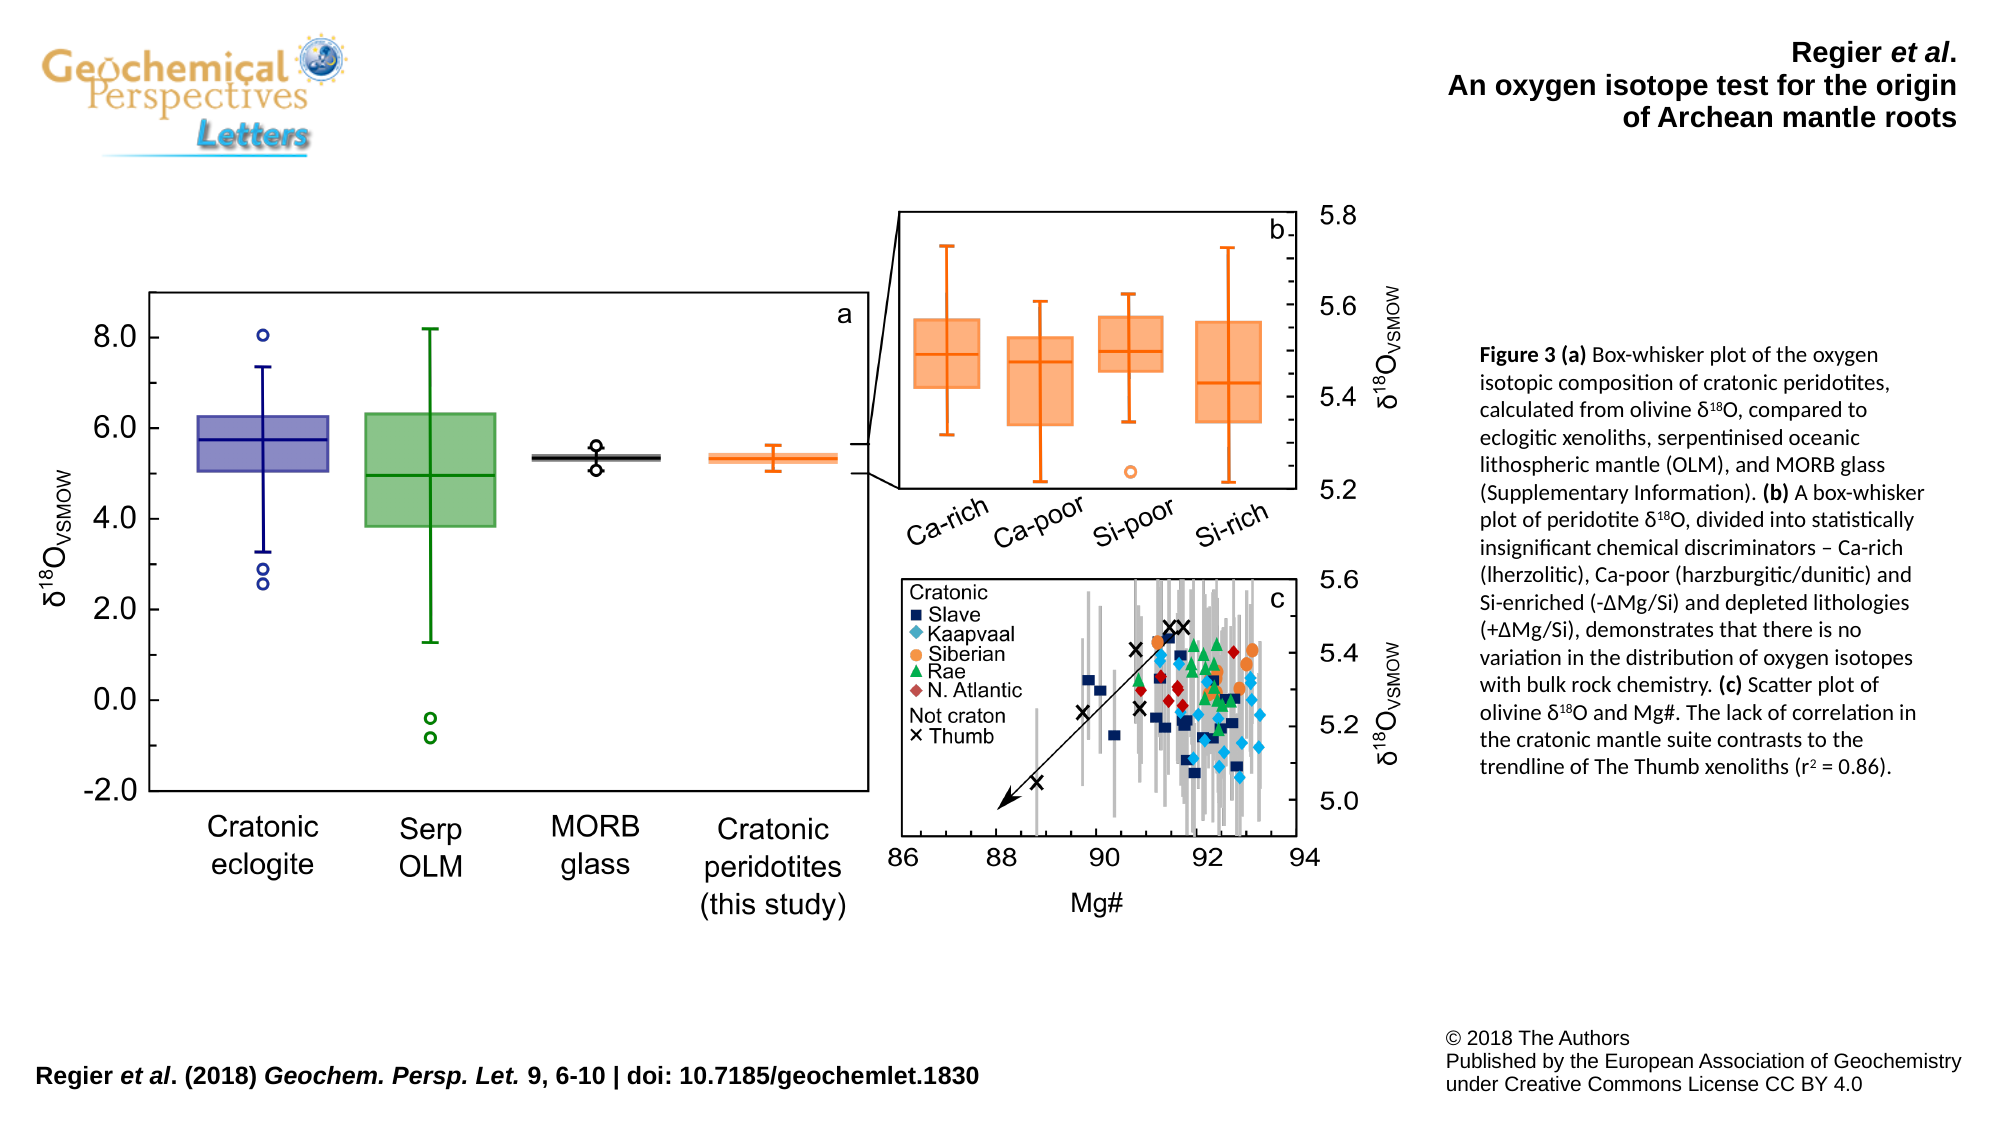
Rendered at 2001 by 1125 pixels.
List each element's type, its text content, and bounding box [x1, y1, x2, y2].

text_box Figure 3 (a) Box-whisker plot of the oxygen isotopic composition of cratonic peridotites, calculated from olivine δ18O, compared to eclogitic xenoliths, serpentinised oceanic lithospheric mantle (OLM), and MORB glass (Supplementary Information). (b) A box-whisker plot of peridotite δ18O, divided into statistically insignificant chemical discriminators – Ca-rich (lherzolitic), Ca-poor (harzburgitic/dunitic) and Si-enriched (-ΔMg/Si) and depleted lithologies (+ΔMg/Si), demonstrates that there is no variation in the distribution of oxygen isotopes with bulk rock chemistry. (c) Scatter plot of olivine δ18O and Mg#. The lack of correlation in the cratonic mantle suite contrasts to the trendline of The Thumb xenoliths (r2 = 0.86). [1465, 332, 1954, 787]
picture [35, 201, 1404, 924]
text_box Regier et al. An oxygen isotope test for the origin of Archean mantle roots [1407, 29, 1973, 142]
text_box © 2018 The Authors Published by the European Association of Geochemistry under Creative Commons License CC BY 4.0 [1445, 1026, 1973, 1097]
text_box Regier et al. (2018) Geochem. Persp. Let. 9, 6-10 | doi: 10.7185/geochemlet.1830 [35, 1061, 1235, 1110]
picture [35, 29, 368, 167]
